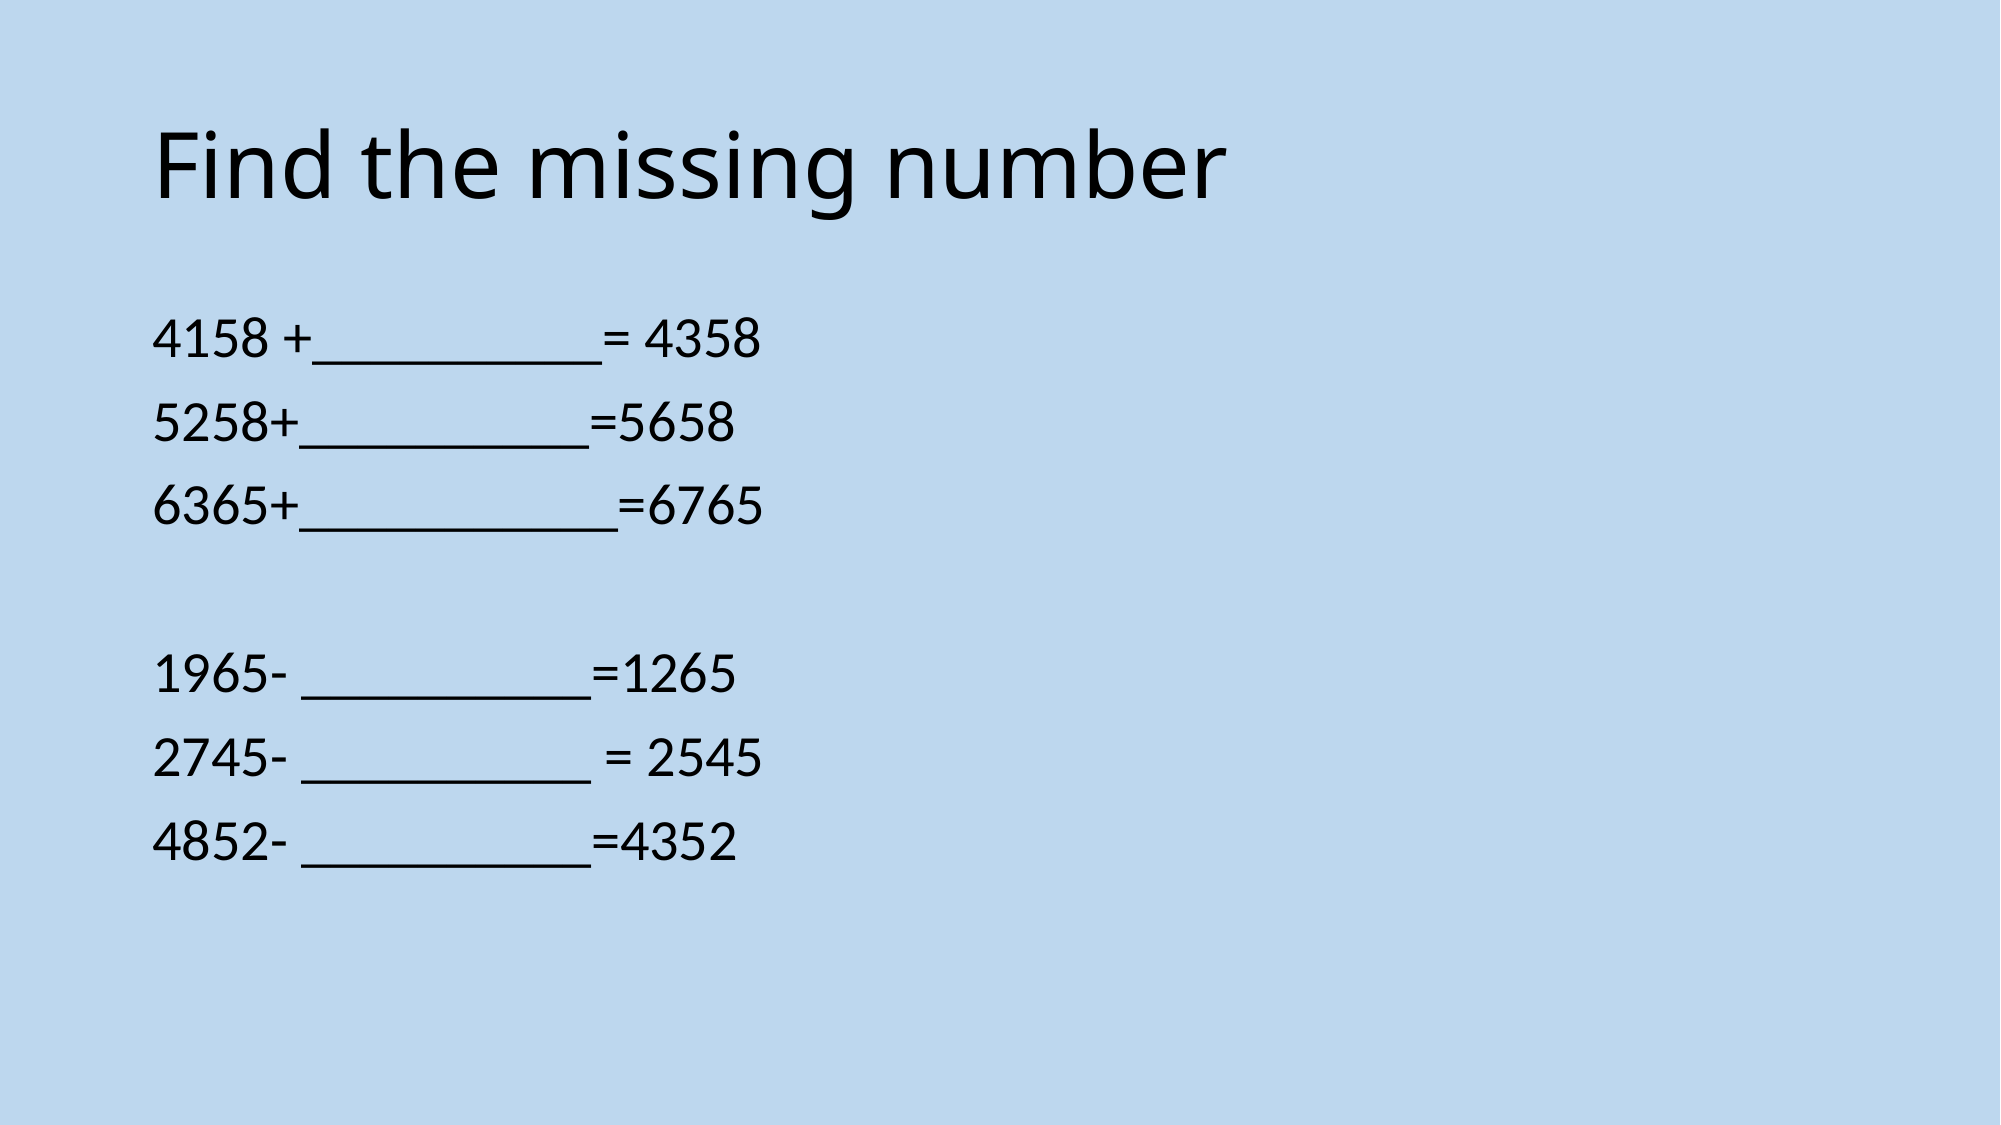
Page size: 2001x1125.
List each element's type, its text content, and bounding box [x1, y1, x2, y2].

title Find the missing number [137, 59, 1863, 278]
list 4158 +__________= 4358 5258+__________=5658 6365+___________=6765 1965- __________=1265 2745- __________ = 2545 4852- __________=4352 [137, 299, 1863, 1014]
